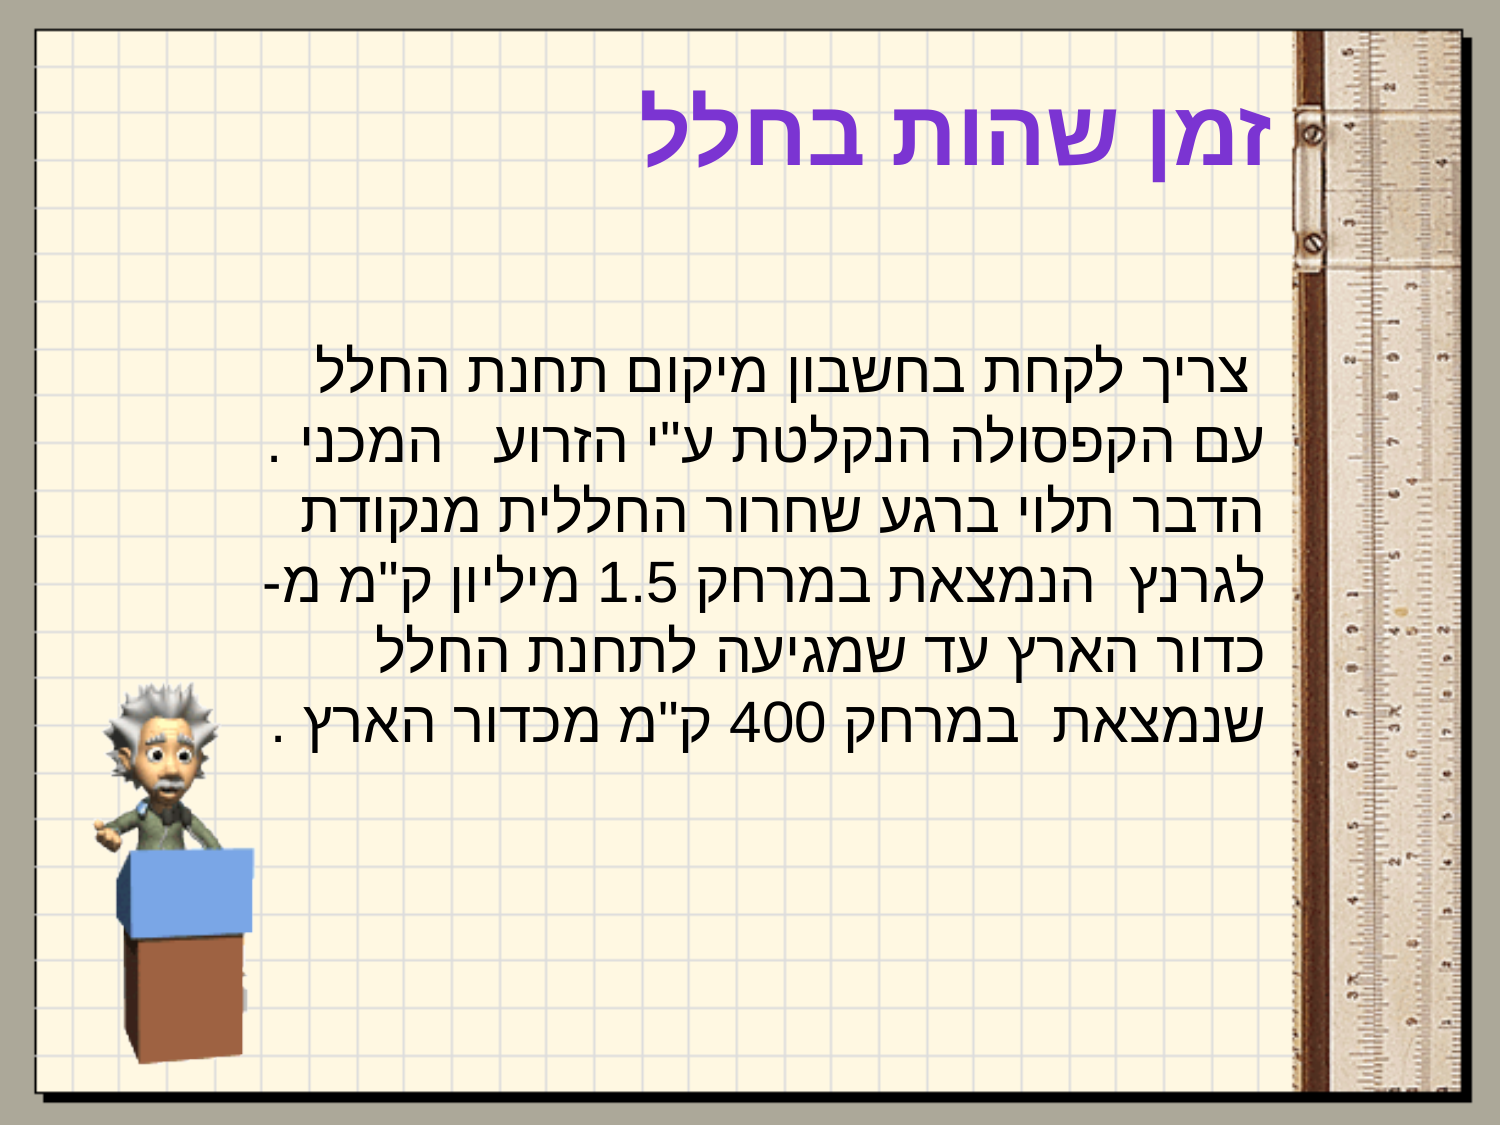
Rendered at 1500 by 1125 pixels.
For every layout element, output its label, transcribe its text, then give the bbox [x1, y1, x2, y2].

list צריך לקחת בחשבון מיקום תחנת החלל עם הקפסולה הנקלטת ע"י הזרוע המכני . הדבר תלוי ברגע שחרור החללית מנקודת לגרנץ הנמצאת במרחק 1.5 מיליון ק"מ מ- כדור הארץ עד שמגיעה לתחנת החלל שנמצאת במרחק 400 ק"מ מכדור הארץ . [230, 326, 1282, 953]
title זמן שהות בחלל [454, 30, 1288, 228]
picture [0, 0, 1500, 1125]
